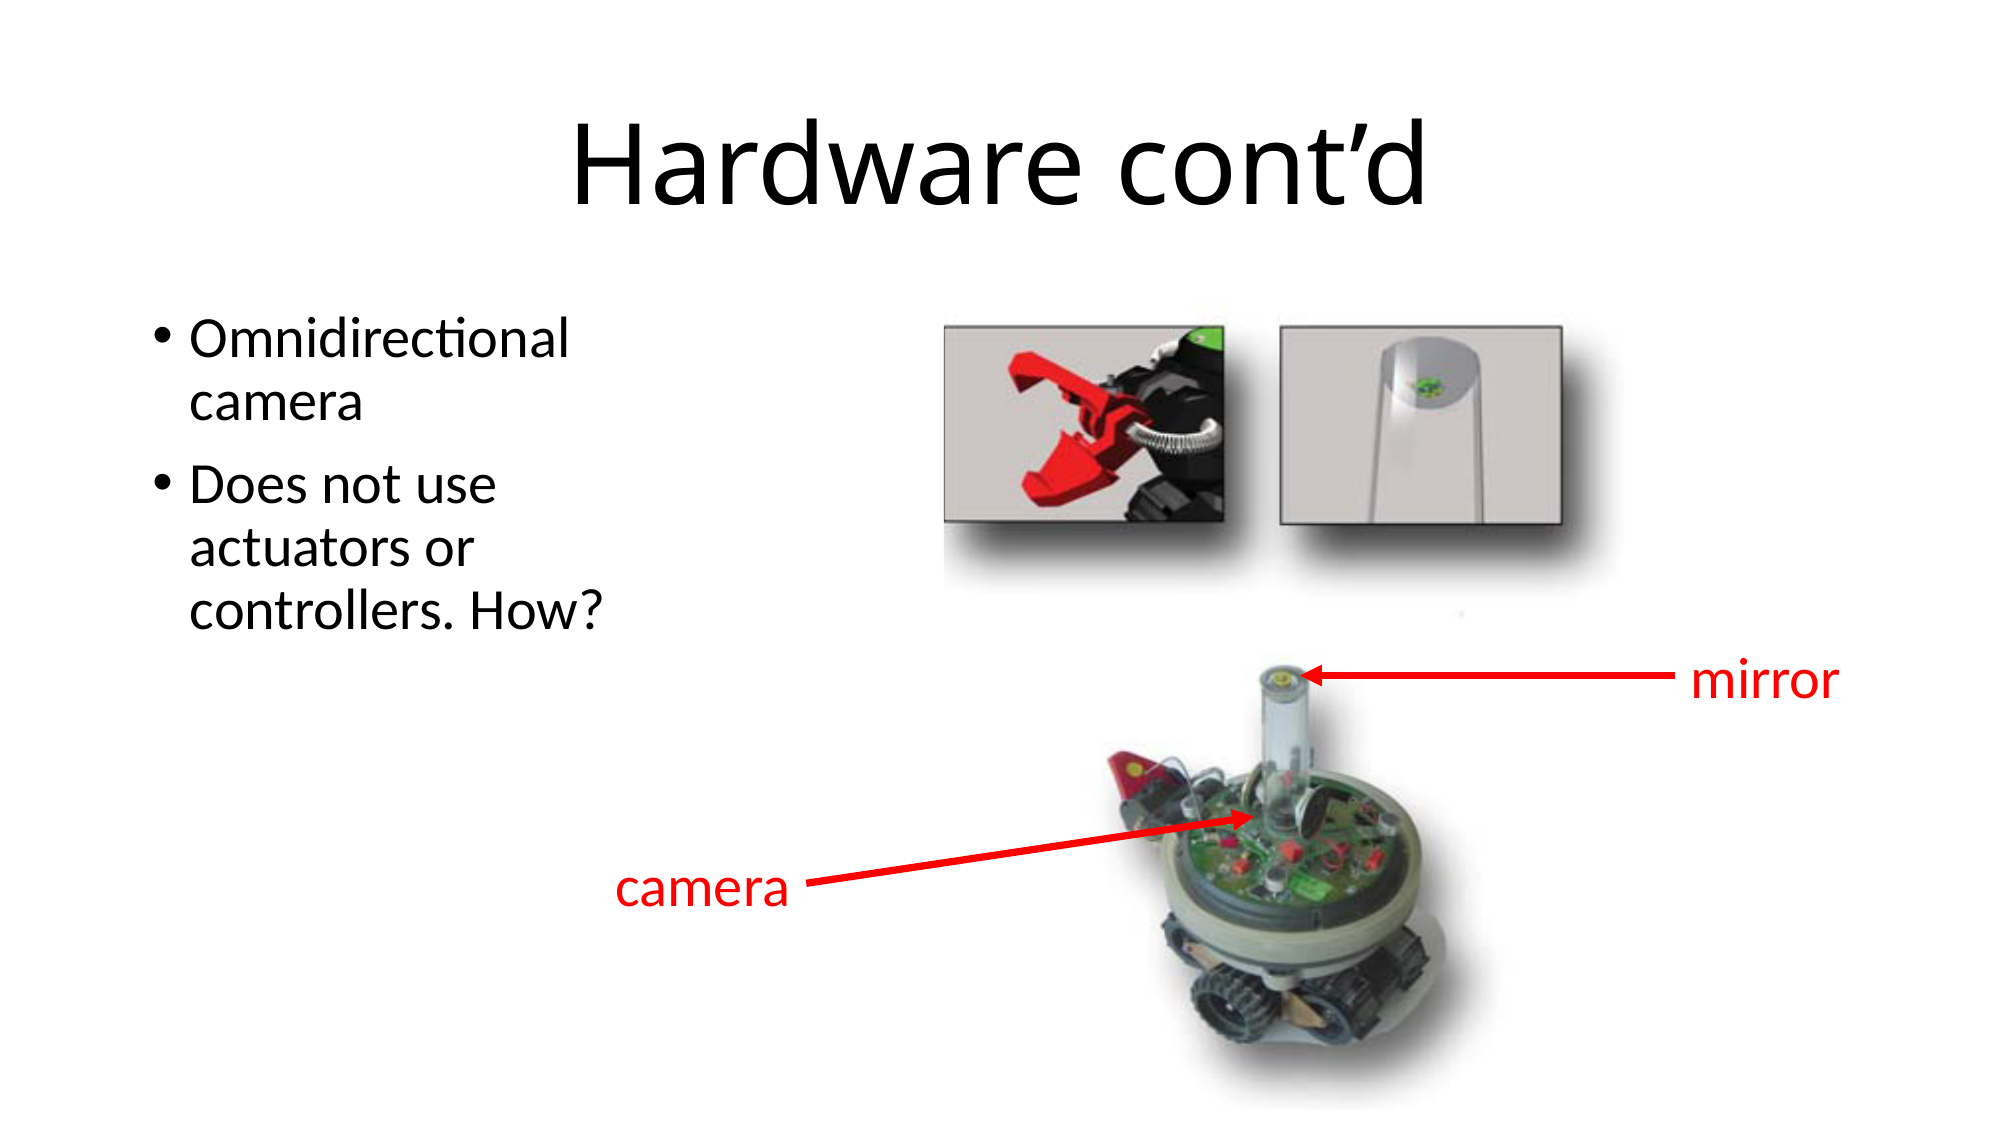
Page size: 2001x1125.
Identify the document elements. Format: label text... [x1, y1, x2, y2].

picture [943, 241, 1937, 1110]
list Omnidirectional camera Does not use actuators or controllers. How? [137, 299, 744, 690]
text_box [806, 816, 1255, 884]
text_box camera [600, 840, 806, 926]
title Hardware cont’d [137, 59, 1863, 278]
